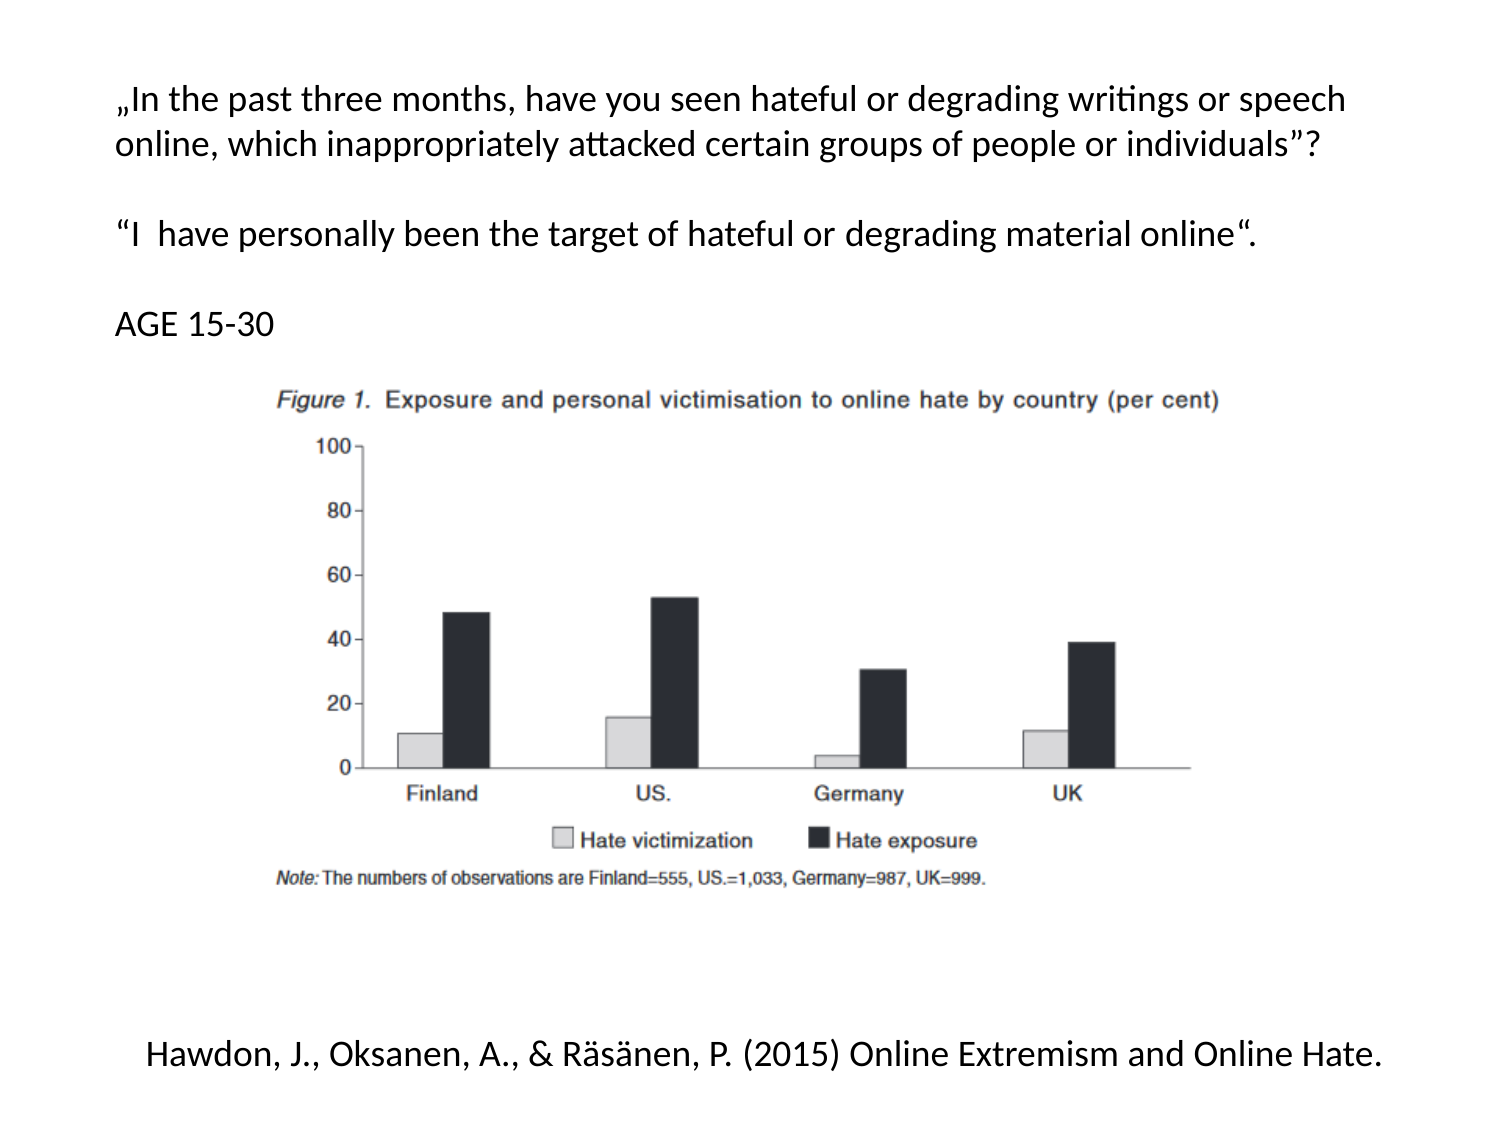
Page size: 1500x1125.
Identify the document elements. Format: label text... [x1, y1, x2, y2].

text_box „In the past three months, have you seen hateful or degrading writings or speech online, which inappropriately attacked certain groups of people or individuals”? “I have personally been the target of hateful or degrading material online“. AGE 15-30 [100, 66, 1406, 397]
text_box Hawdon, J., Oksanen, A., & Räsänen, P. (2015) Online Extremism and Online Hate. [131, 1021, 1399, 1081]
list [262, 371, 1237, 896]
